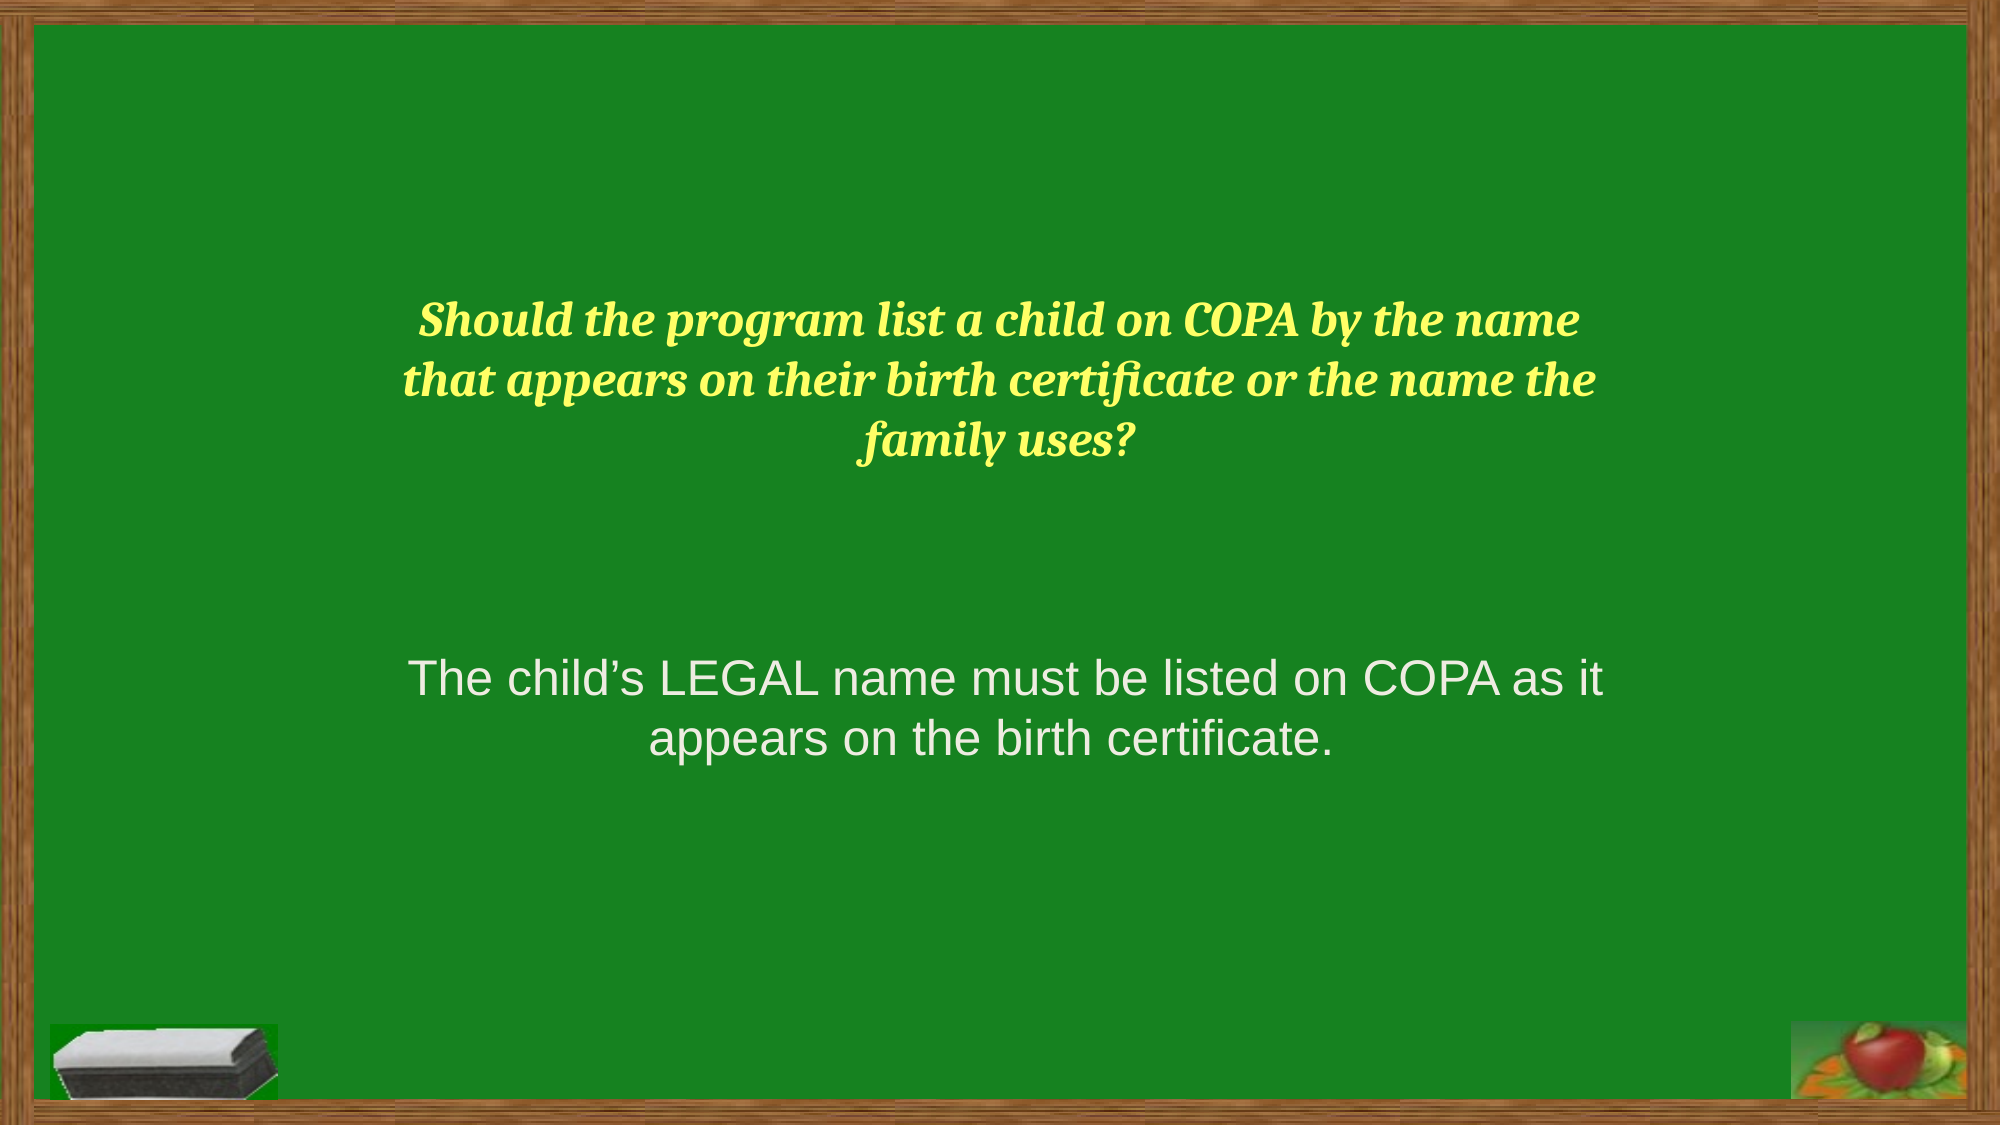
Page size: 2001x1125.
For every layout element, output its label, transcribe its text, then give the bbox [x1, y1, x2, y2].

picture [0, 0, 2000, 1125]
subtitle The child’s LEGAL name must be listed on COPA as it appears on the birth certificate. [373, 637, 1638, 925]
title Should the program list a child on COPA by the name that appears on their birth certificate or the name the family uses? [362, 255, 1638, 497]
